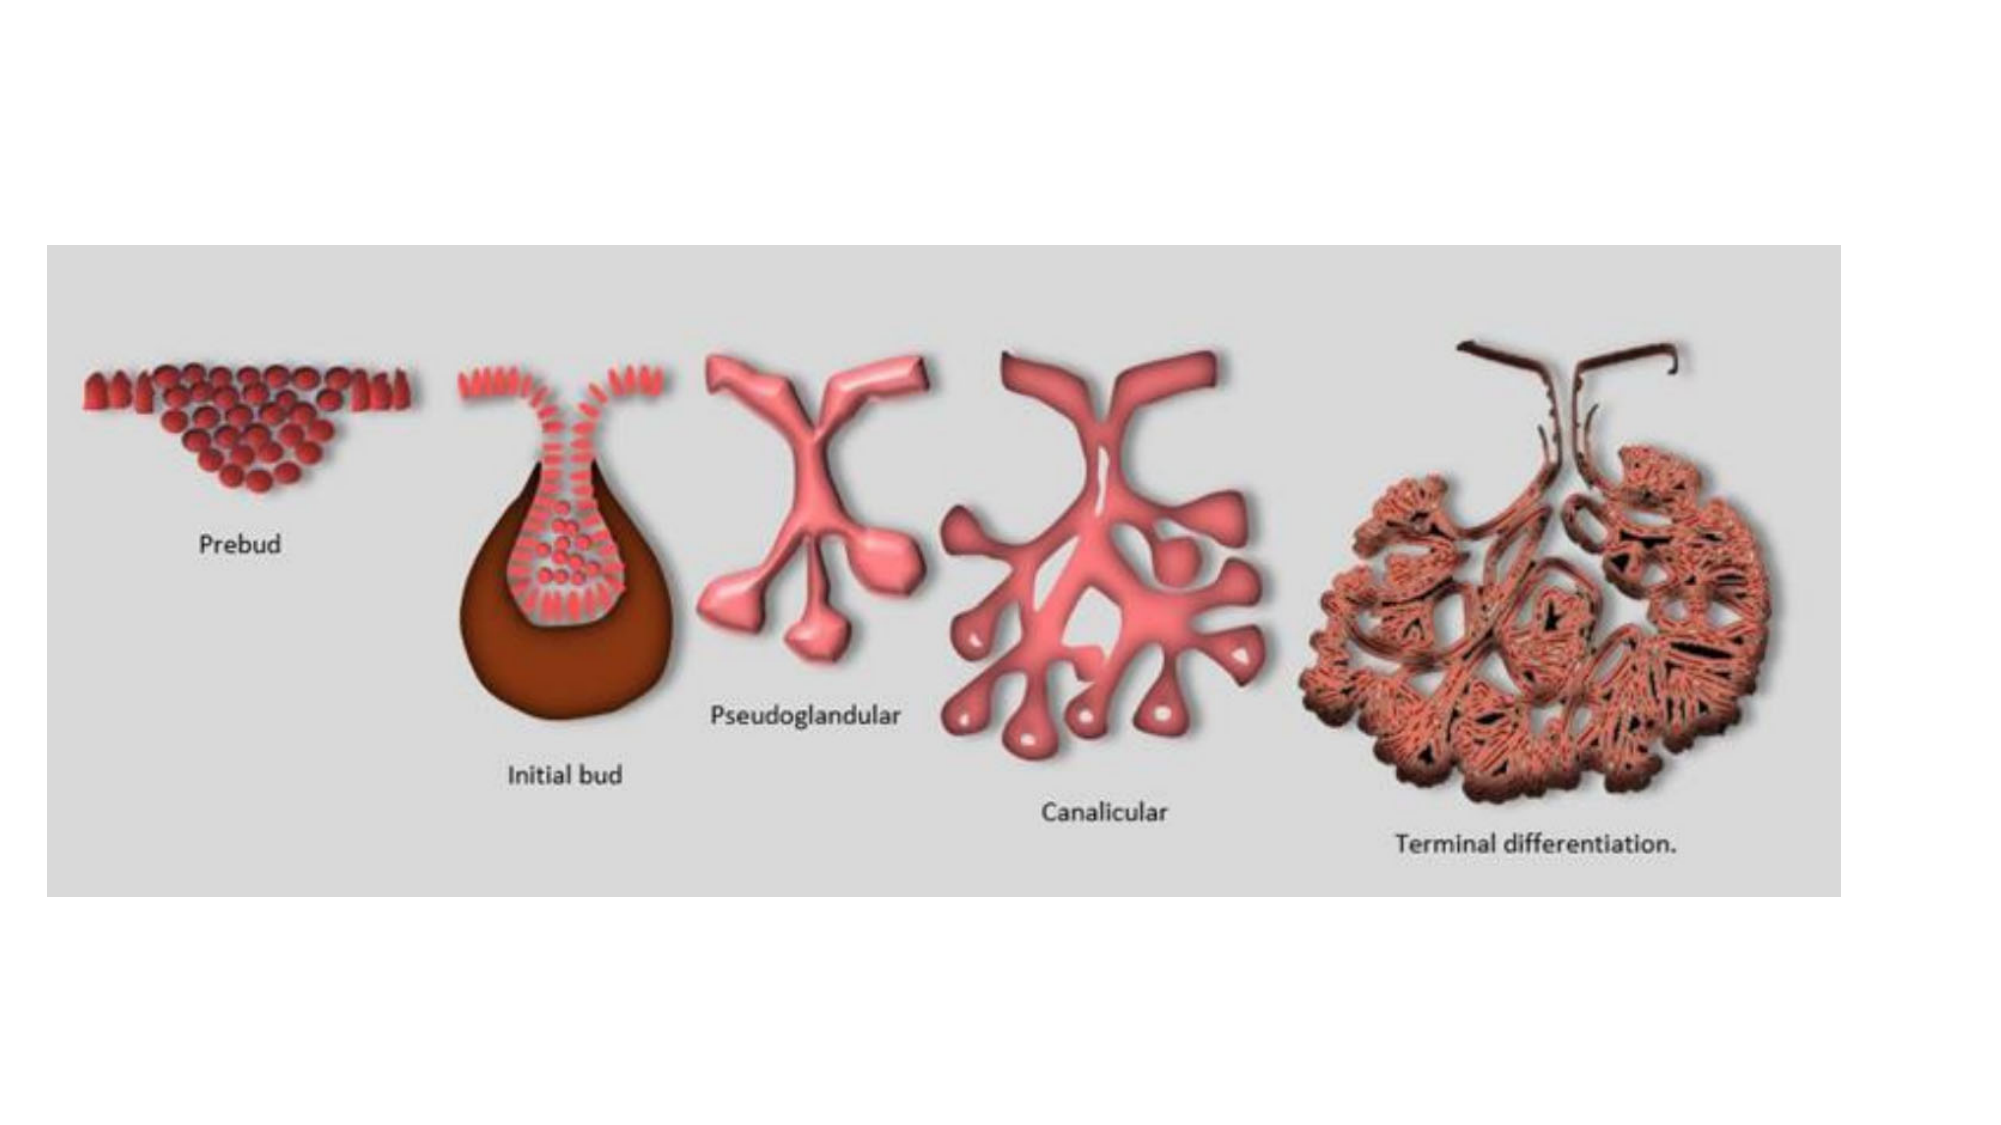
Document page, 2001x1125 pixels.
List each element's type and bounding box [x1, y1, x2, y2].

picture [47, 244, 1842, 898]
